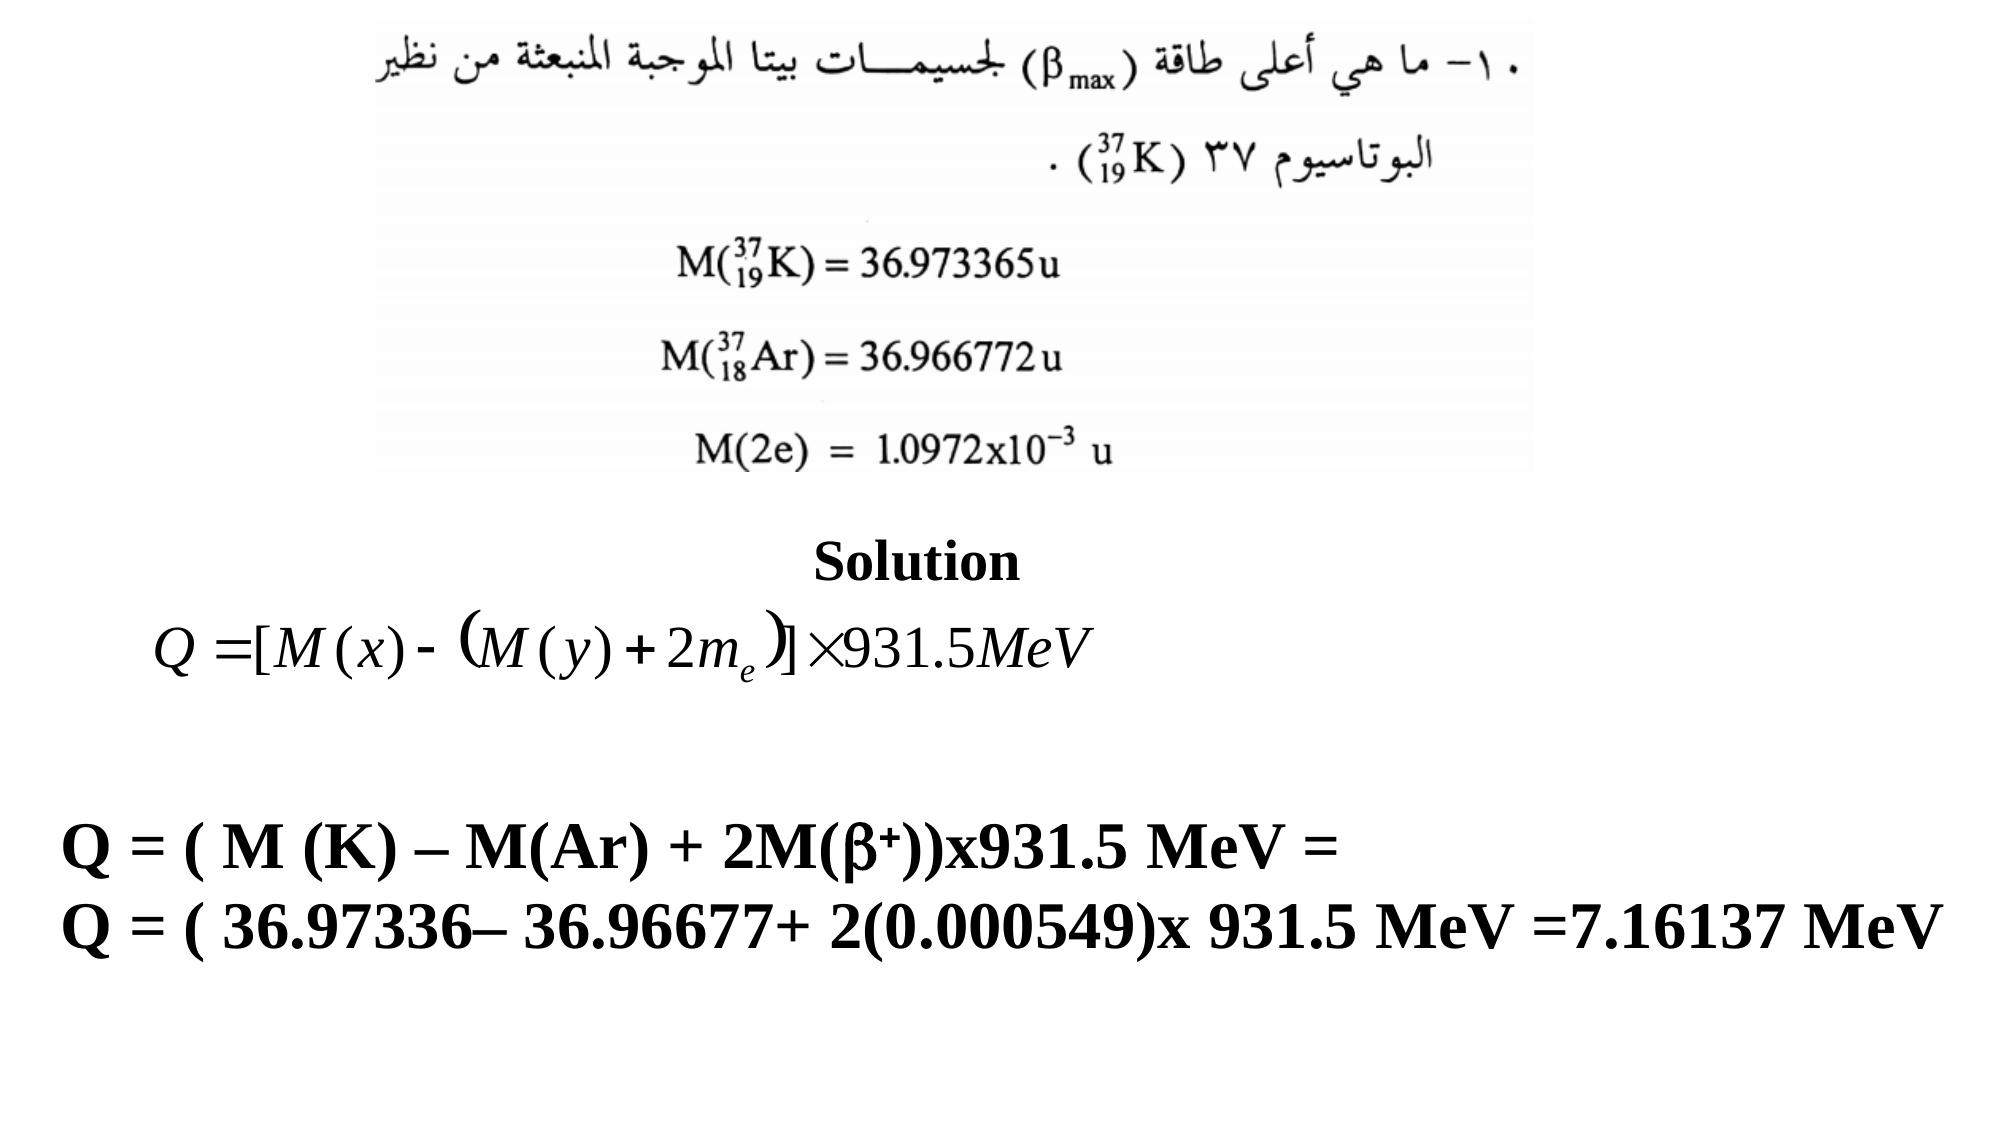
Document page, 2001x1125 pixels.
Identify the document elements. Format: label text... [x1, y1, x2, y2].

picture [375, 19, 1534, 472]
text_box Q = ( M (K) – M(Ar) + 2M(b+))x931.5 MeV = Q = ( 36.97336– 36.96677+ 2(0.000549)x 931.5 MeV =7.16137 MeV [45, 794, 1978, 970]
text_box Solution [798, 514, 1037, 600]
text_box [145, 607, 1110, 698]
